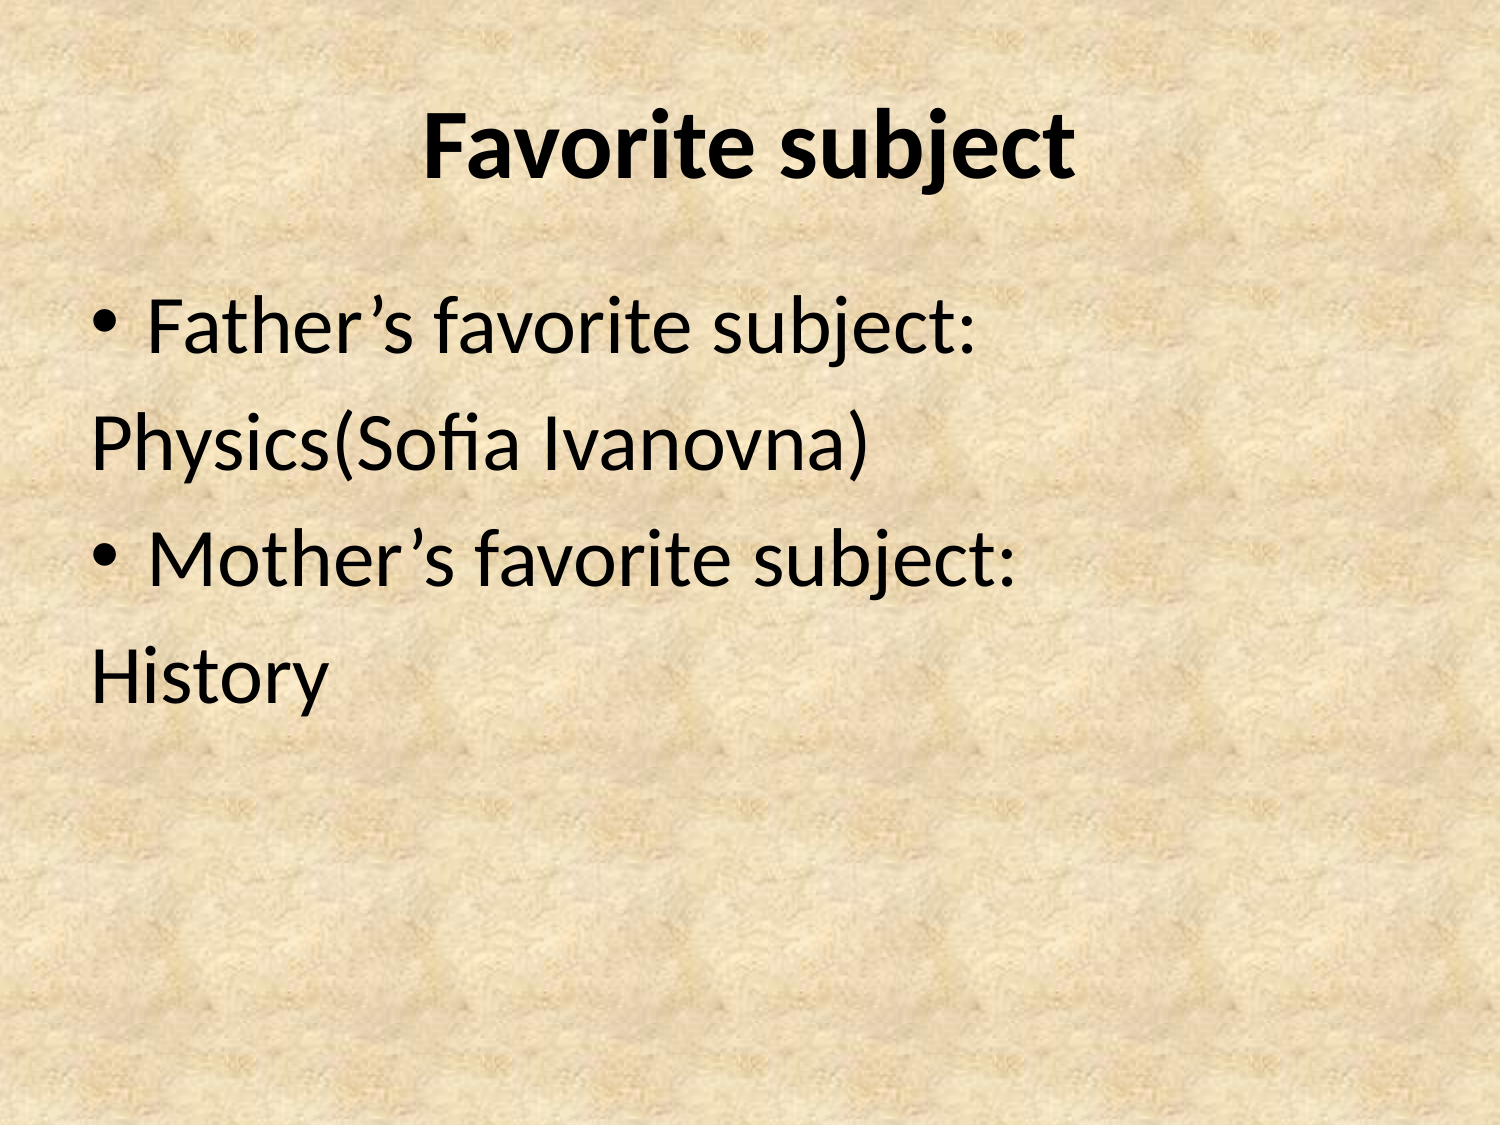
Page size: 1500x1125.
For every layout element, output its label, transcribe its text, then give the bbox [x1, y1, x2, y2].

picture [0, 0, 1500, 1125]
list Father’s favorite subject: Physics(Sofia Ivanovna) Mother’s favorite subject: History [75, 262, 1425, 1005]
title Favorite subject [75, 45, 1425, 233]
